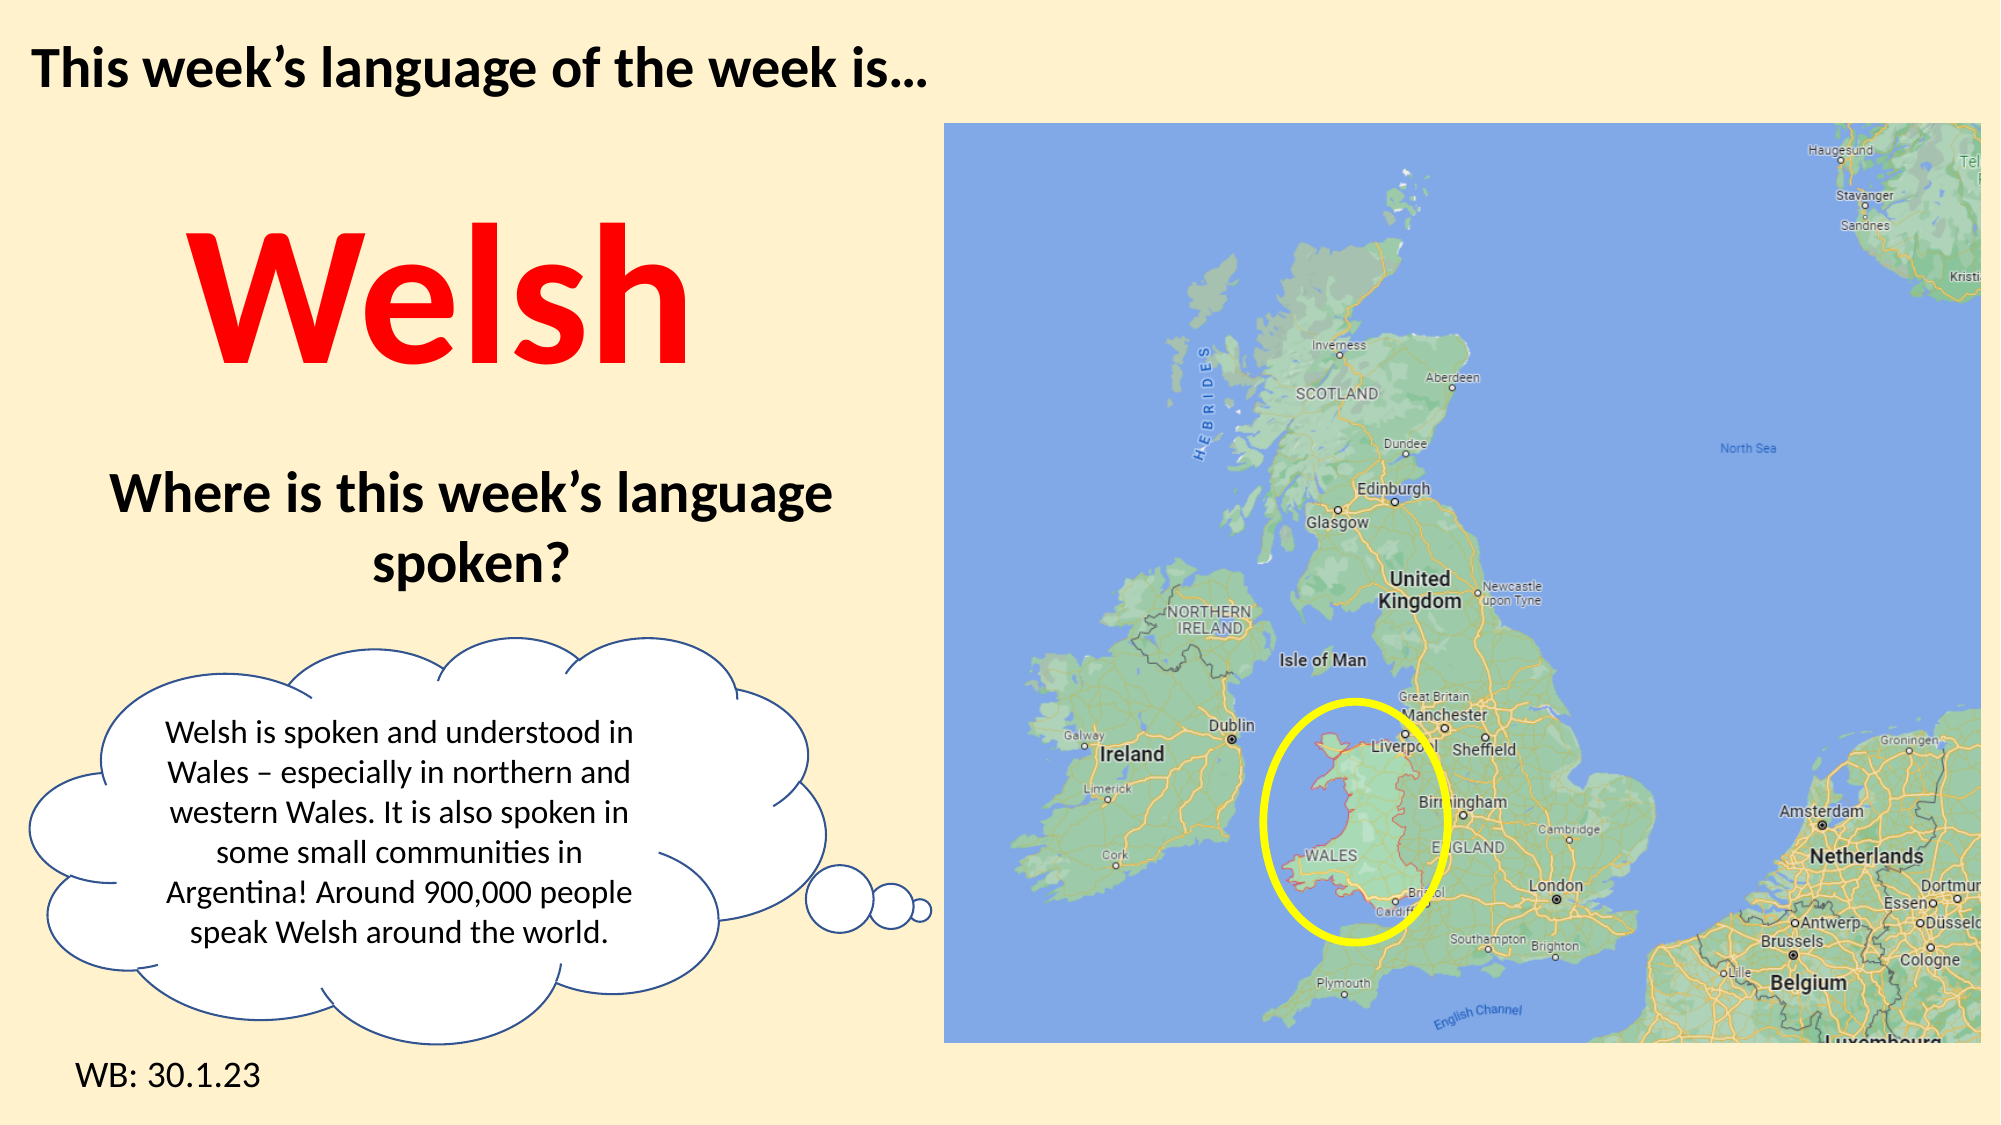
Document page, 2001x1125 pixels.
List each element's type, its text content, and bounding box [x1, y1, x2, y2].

text_box Where is this week’s language spoken? [44, 447, 900, 602]
picture [944, 122, 1981, 1044]
text_box WB: 30.1.23 [60, 1042, 359, 1103]
text_box This week’s language of the week is… [17, 21, 1001, 107]
text_box Welsh [44, 156, 793, 412]
text_box Welsh is spoken and understood in Wales – especially in northern and western Wales. It is also spoken in some small communities in Argentina! Around 900,000 people speak Welsh around the world. [28, 636, 933, 1046]
